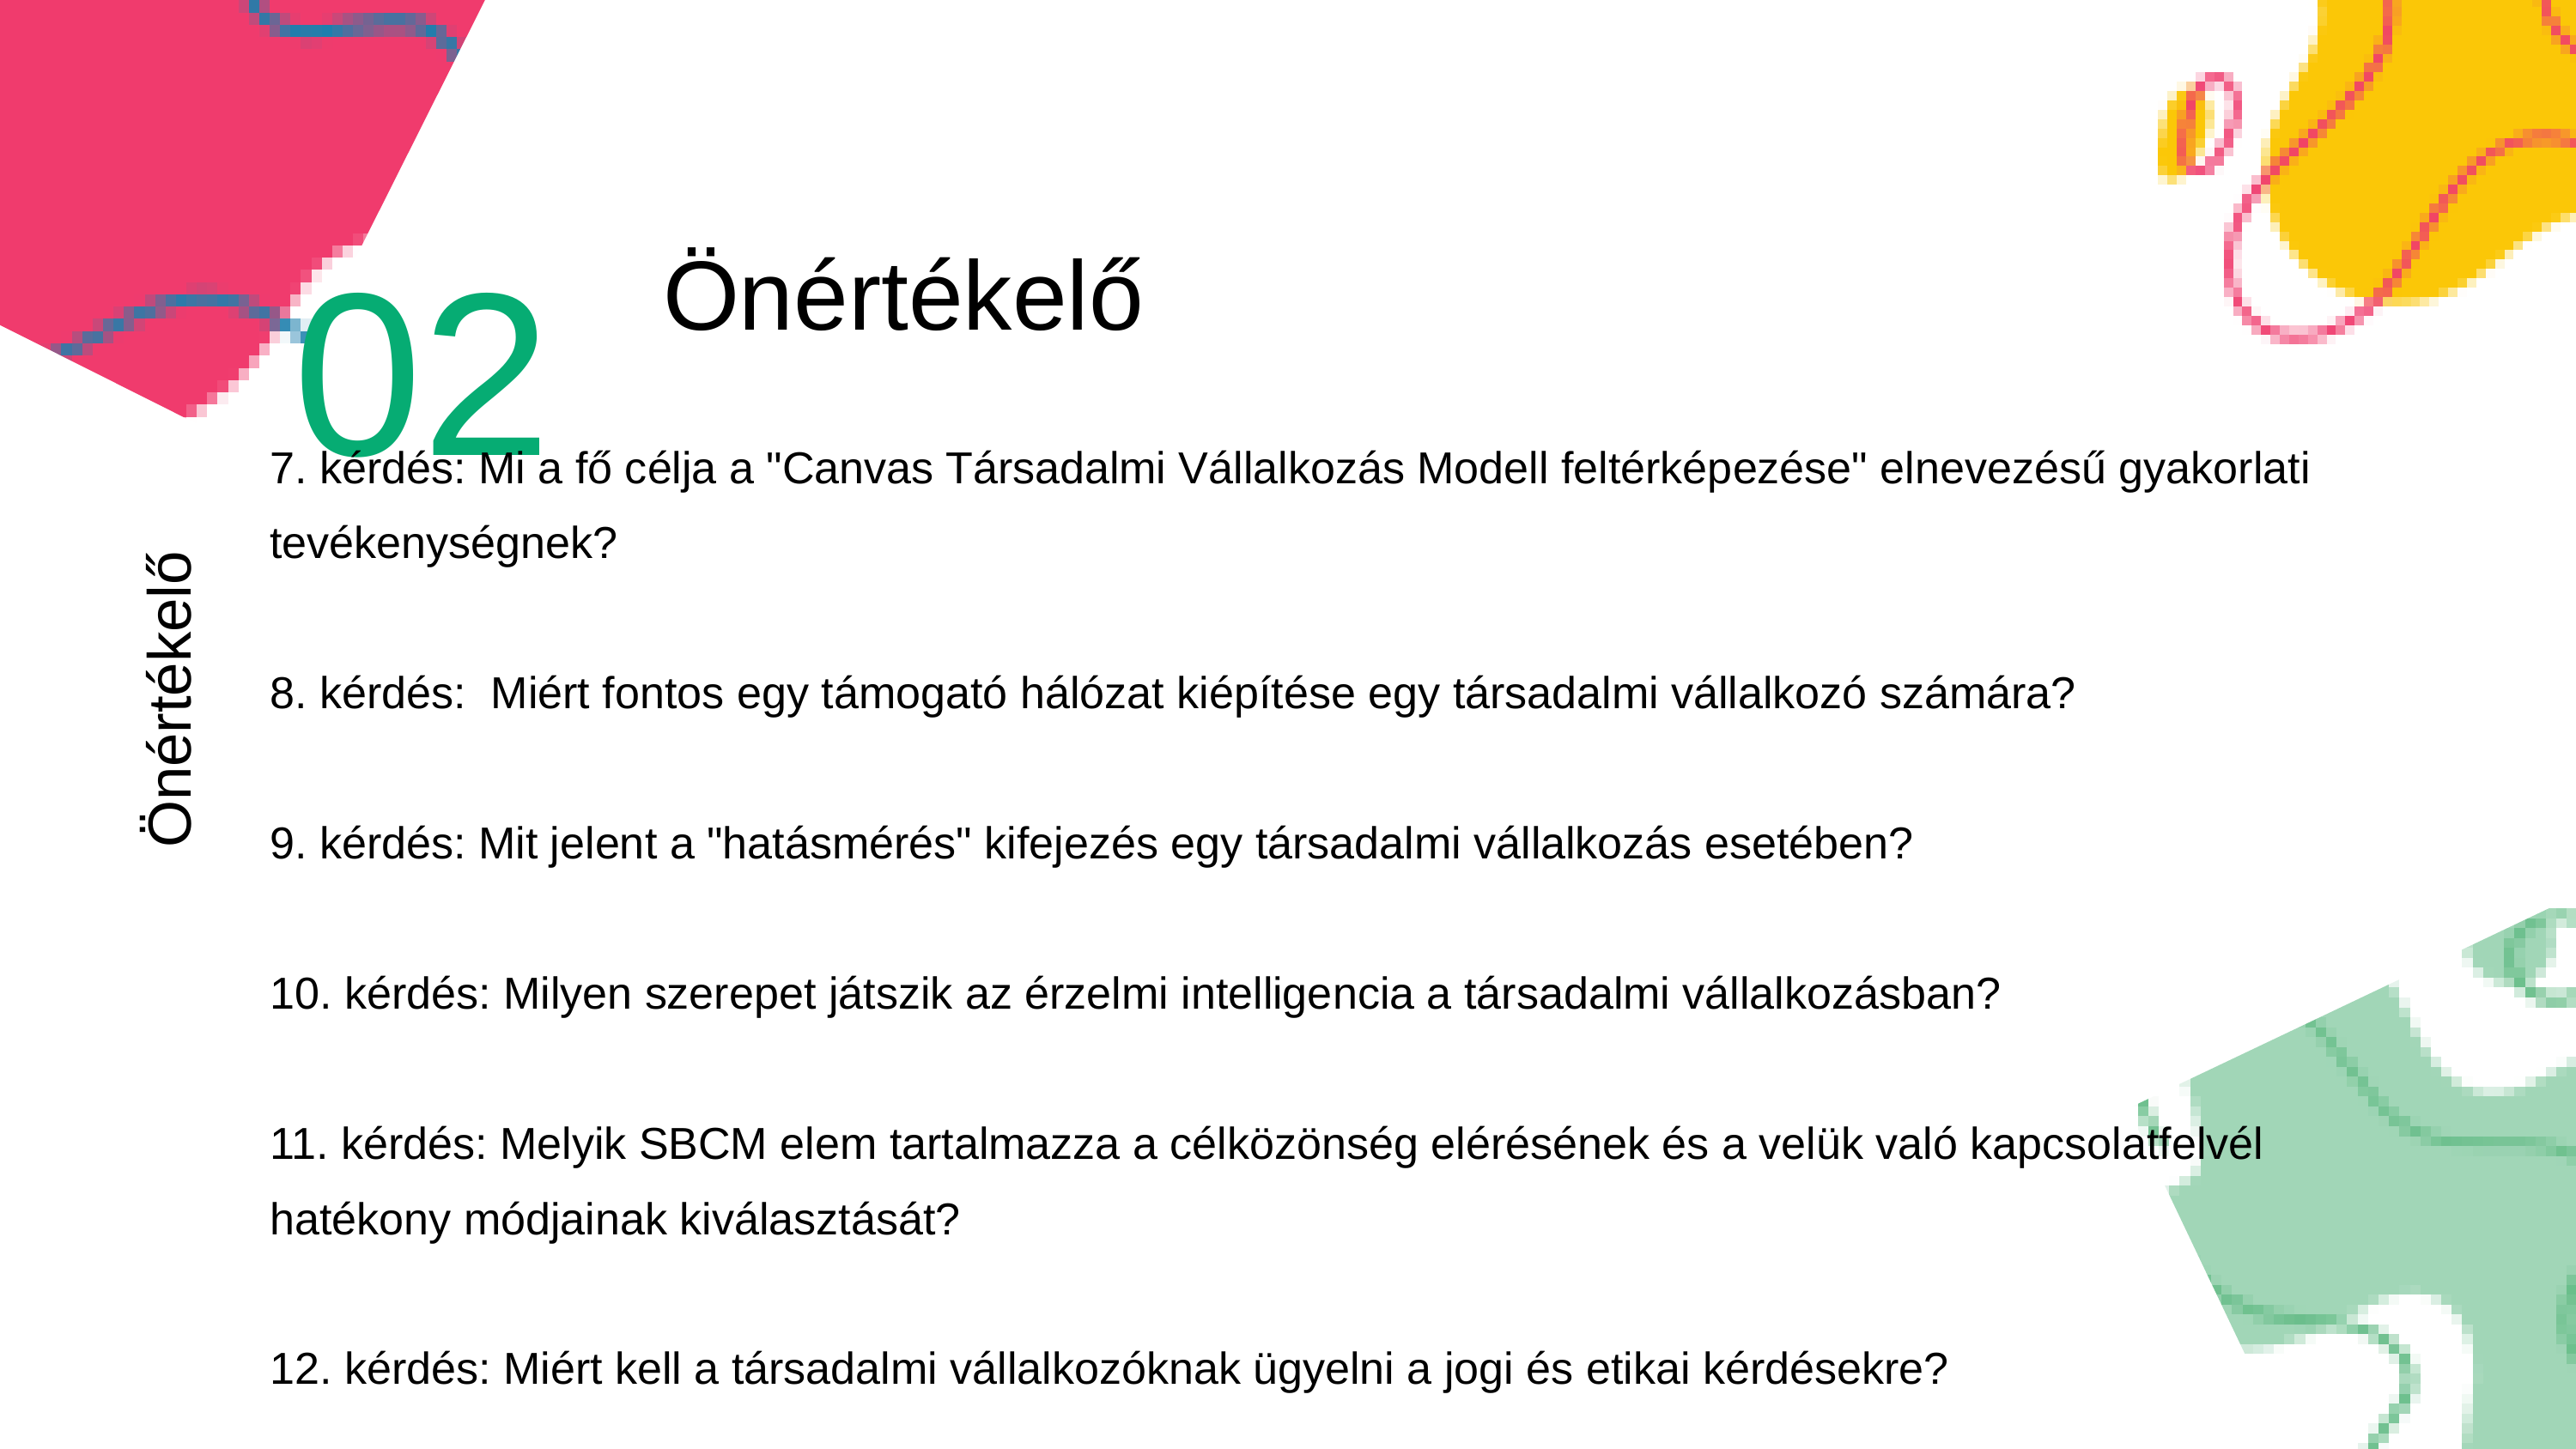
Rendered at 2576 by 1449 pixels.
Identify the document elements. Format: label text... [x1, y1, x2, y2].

text_box 7. kérdés: Mi a fő célja a "Canvas Társadalmi Vállalkozás Modell feltérképezése" elnevezésű gyakorlati tevékenységnek? 8. kérdés: Miért fontos egy támogató hálózat kiépítése egy társadalmi vállalkozó számára? 9. kérdés: Mit jelent a "hatásmérés" kifejezés egy társadalmi vállalkozás esetében? 10. kérdés: Milyen szerepet játszik az érzelmi intelligencia a társadalmi vállalkozásban? 11. kérdés: Melyik SBCM elem tartalmazza a célközönség elérésének és a velük való kapcsolatfelvél hatékony módjainak kiválasztását? 12. kérdés: Miért kell a társadalmi vállalkozóknak ügyelni a jogi és etikai kérdésekre? 13. kérdés: Mit jelent az "ügyfélszegmentálás" kifejezés egy társadalmi vállalkozással összefüggésben? [270, 417, 2432, 1449]
text_box 02 [270, 111, 574, 417]
text_box Önértékelő [663, 185, 1423, 350]
text_box [2432, 895, 2576, 1449]
text_box Önértékelő [100, 199, 204, 1199]
text_box [2149, 0, 2576, 344]
text_box [0, 0, 485, 454]
